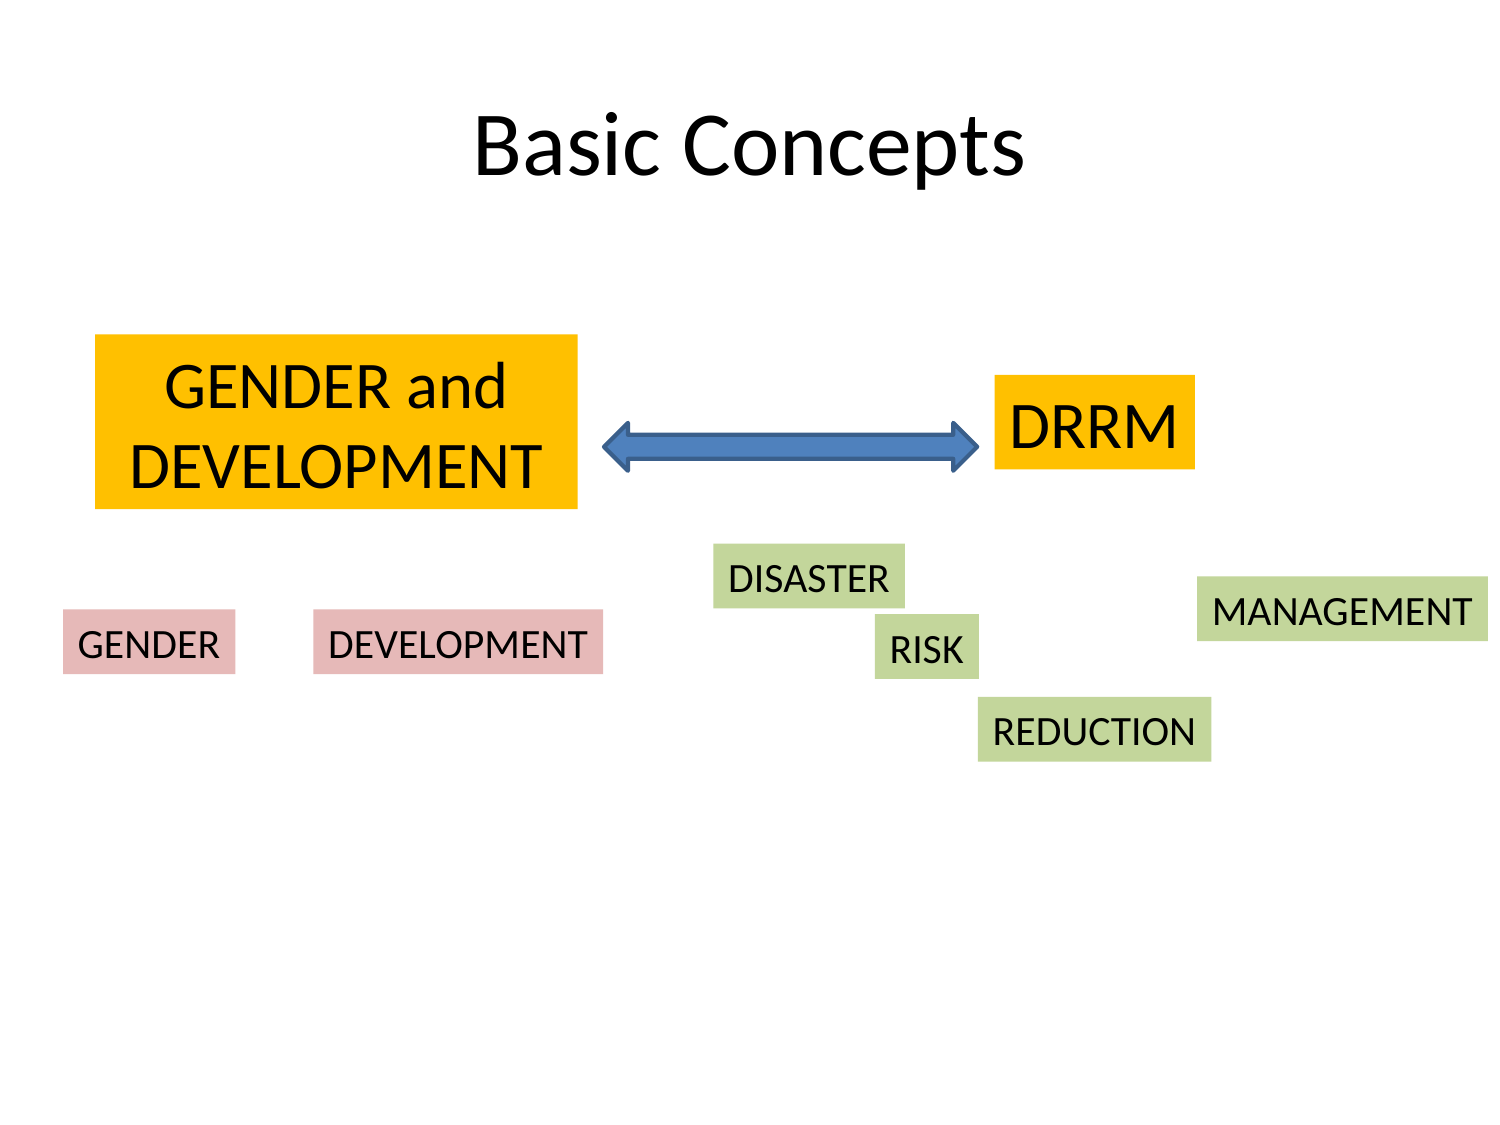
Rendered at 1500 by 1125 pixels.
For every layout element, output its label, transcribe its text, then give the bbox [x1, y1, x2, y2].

text_box DISASTER [713, 543, 905, 609]
text_box GENDER and DEVELOPMENT [95, 334, 578, 510]
text_box DEVELOPMENT [313, 609, 604, 675]
text_box MANAGEMENT [1197, 576, 1488, 642]
text_box DRRM [994, 374, 1195, 470]
text_box [601, 420, 980, 473]
text_box GENDER [63, 609, 236, 675]
text_box REDUCTION [977, 696, 1212, 762]
text_box RISK [874, 614, 979, 679]
title Basic Concepts [75, 45, 1425, 233]
